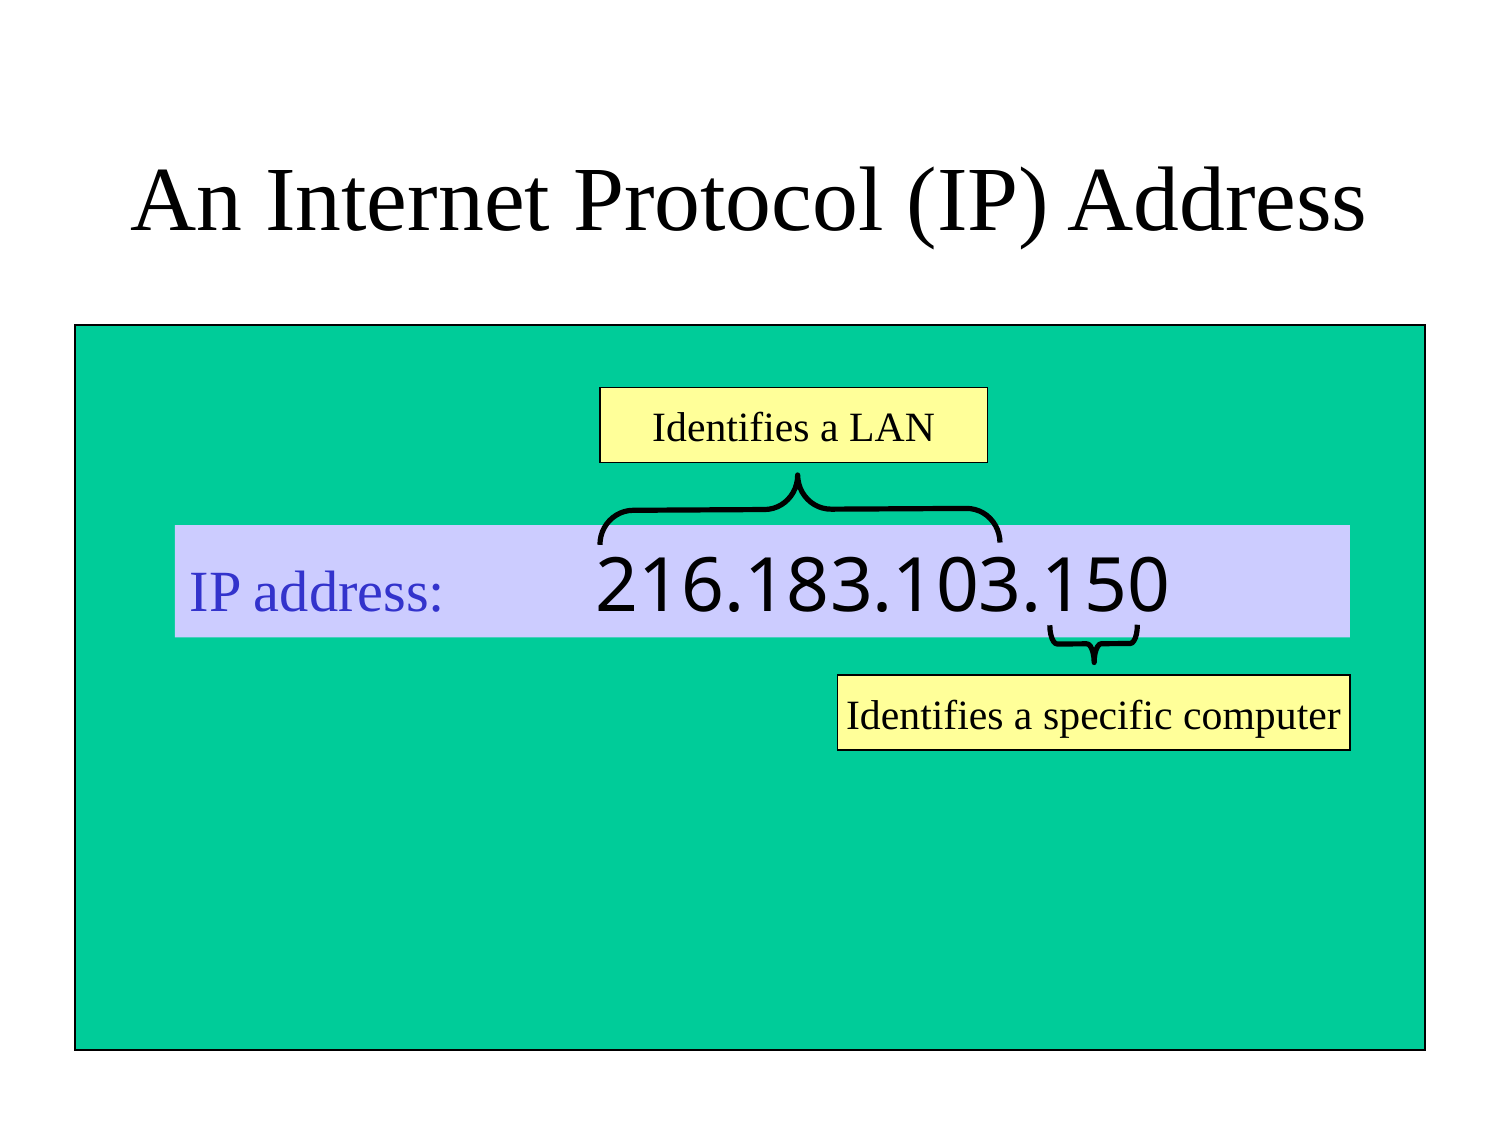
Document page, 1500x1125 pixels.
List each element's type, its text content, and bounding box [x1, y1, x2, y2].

text_box [599, 474, 1000, 545]
title An Internet Protocol (IP) Address [112, 99, 1388, 288]
text_box Identifies a LAN [599, 387, 988, 463]
text_box [74, 324, 1425, 1050]
text_box Identifies a specific computer [837, 674, 1350, 750]
text_box IP address: 216.183.103.150 [174, 525, 1350, 638]
text_box [1049, 624, 1138, 663]
